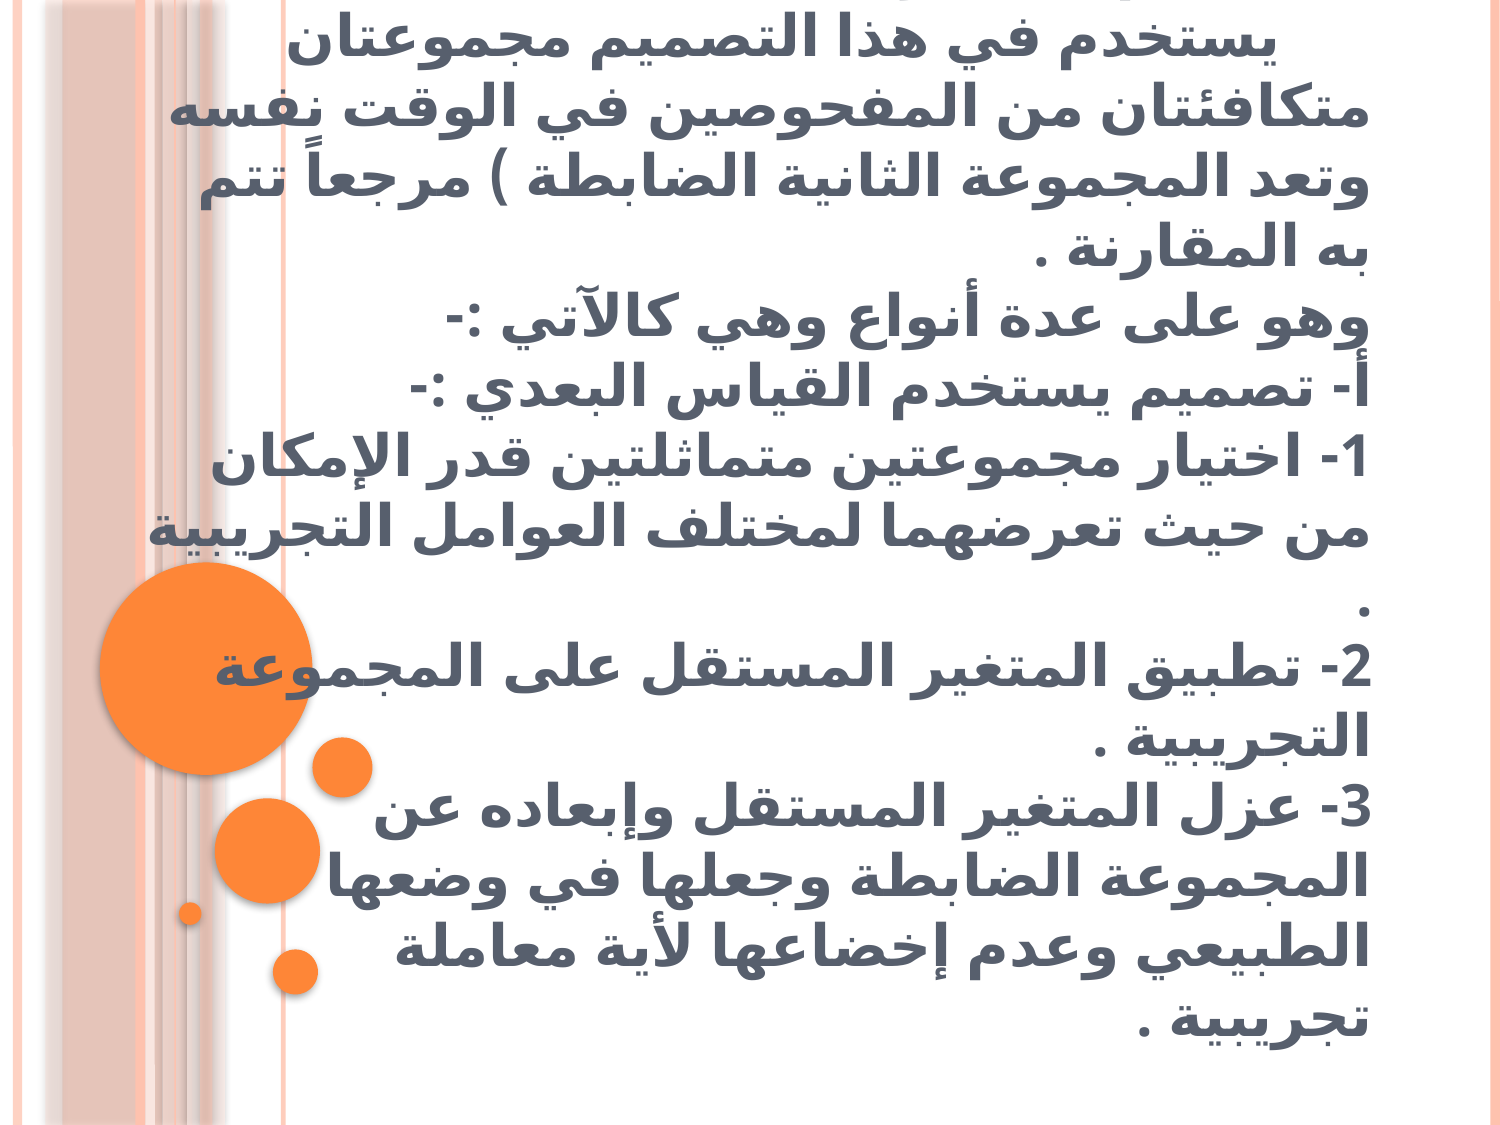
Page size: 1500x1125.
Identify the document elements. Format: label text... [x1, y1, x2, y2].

title ويعاب على هذا التصميم إلى إرجاع الفروق في مجموعة قبل وبعد تعرضها للمتغير التجريبي قد لا يكون عائداً إلى المتغير التجريبي وحده بل إلى عوامل أخرى . 2- تصميم المجموعات المتكافئة :- يستخدم في هذا التصميم مجموعتان متكافئتان من المفحوصين في الوقت نفسه وتعد المجموعة الثانية الضابطة ) مرجعاً تتم به المقارنة . وهو على عدة أنواع وهي كالآتي :- أ- تصميم يستخدم القياس البعدي :- 1- اختيار مجموعتين متماثلتين قدر الإمكان من حيث تعرضهما لمختلف العوامل التجريبية . 2- تطبيق المتغير المستقل على المجموعة التجريبية . 3- عزل المتغير المستقل وإبعاده عن المجموعة الضابطة وجعلها في وضعها الطبيعي وعدم إخضاعها لأية معاملة تجريبية . [128, 46, 1388, 1125]
